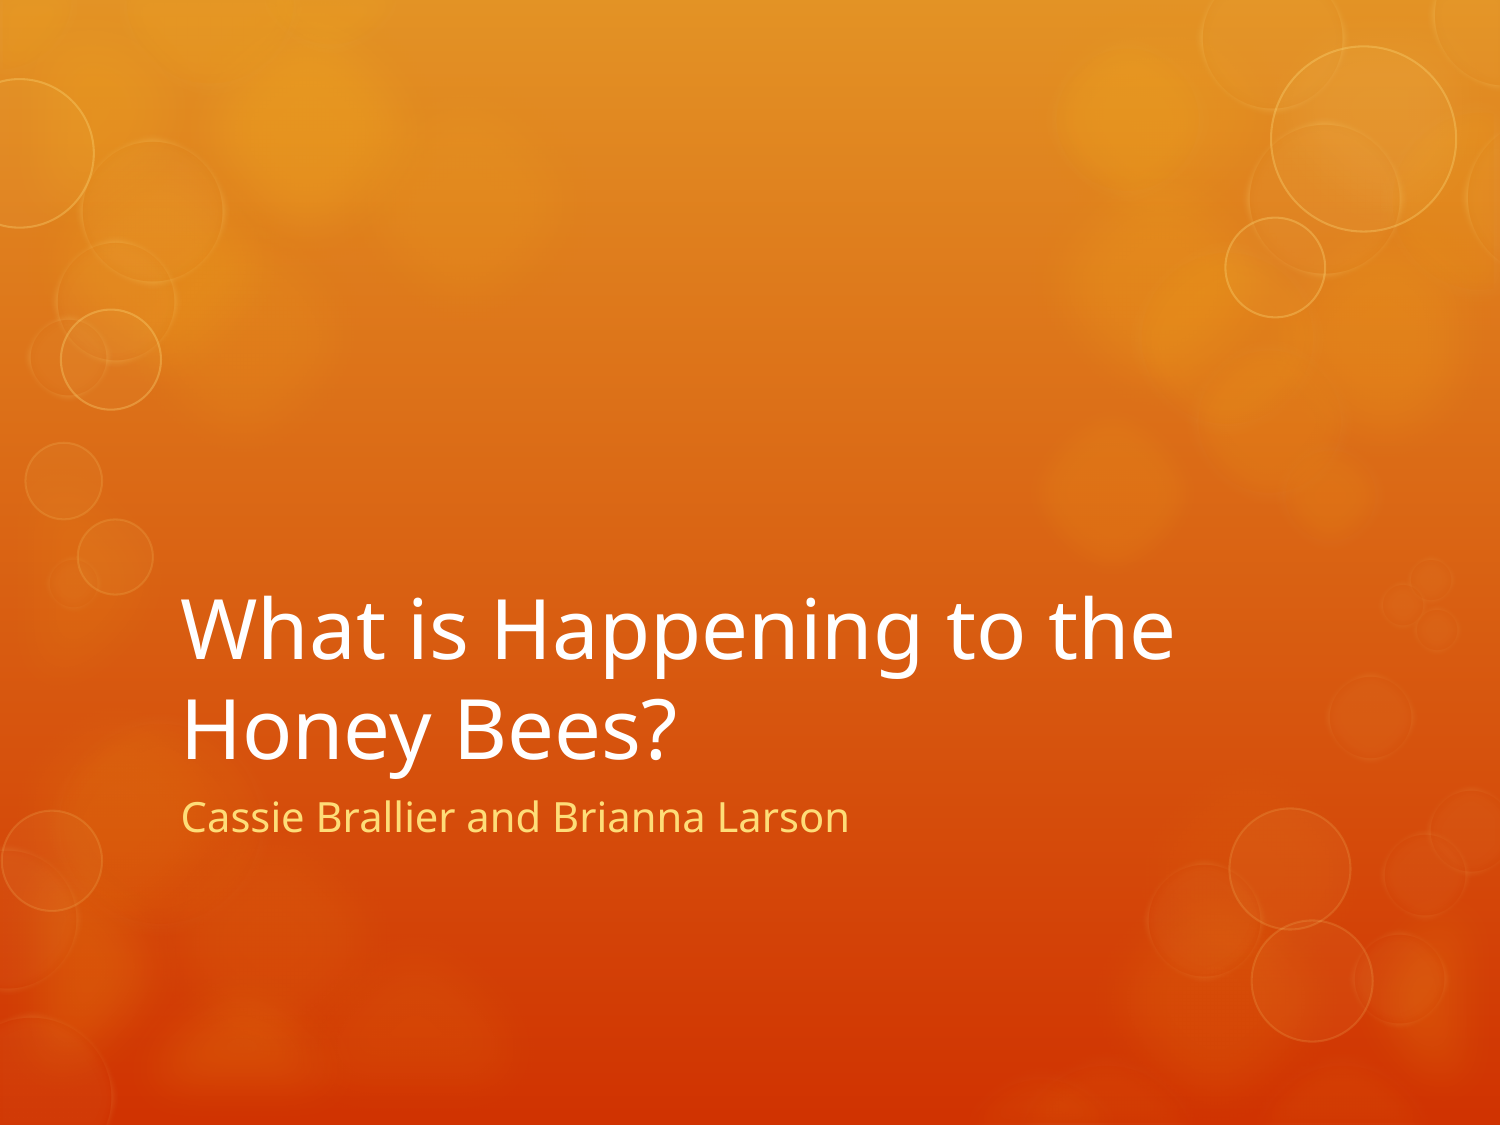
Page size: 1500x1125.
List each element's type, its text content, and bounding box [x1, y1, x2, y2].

title What is Happening to the Honey Bees? [165, 542, 1334, 783]
subtitle Cassie Brallier and Brianna Larson [165, 783, 1334, 925]
